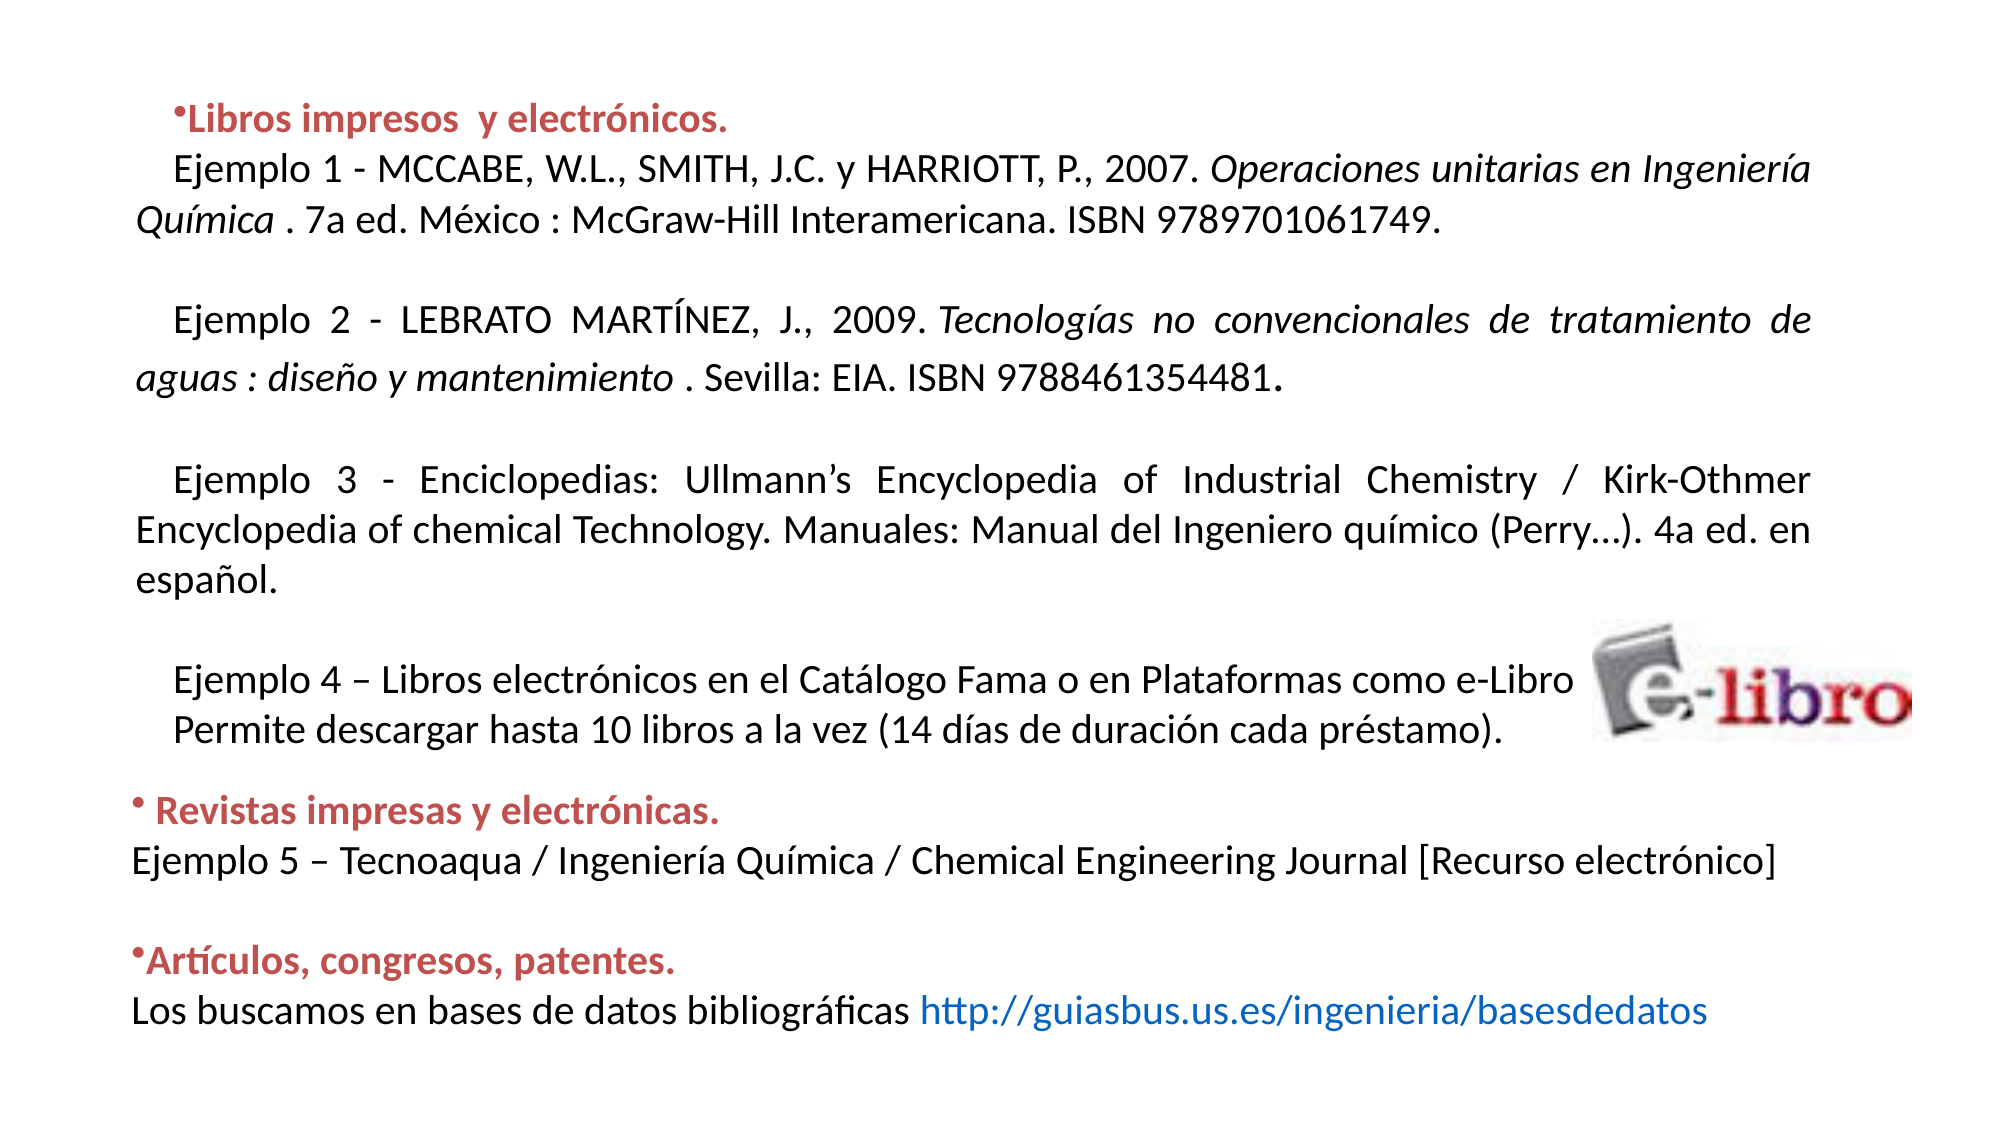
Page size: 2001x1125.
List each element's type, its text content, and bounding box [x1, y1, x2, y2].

picture [1592, 619, 1912, 742]
text_box Libros impresos y electrónicos. Ejemplo 1 - MCCABE, W.L., SMITH, J.C. y HARRIOTT, P., 2007. Operaciones unitarias en Ingeniería Química . 7a ed. México : McGraw-Hill Interamericana. ISBN 9789701061749. Ejemplo 2 - LEBRATO MARTÍNEZ, J., 2009. Tecnologías no convencionales de tratamiento de aguas : diseño y mantenimiento . Sevilla: EIA. ISBN 9788461354481. Ejemplo 3 - Enciclopedias: Ullmann’s Encyclopedia of Industrial Chemistry / Kirk-Othmer Encyclopedia of chemical Technology. Manuales: Manual del Ingeniero químico (Perry…). 4a ed. en español. Ejemplo 4 – Libros electrónicos en el Catálogo Fama o en Plataformas como e-Libro Permite descargar hasta 10 libros a la vez (14 días de duración cada préstamo). [120, 83, 1828, 774]
text_box Revistas impresas y electrónicas. Ejemplo 5 – Tecnoaqua / Ingeniería Química / Chemical Engineering Journal [Recurso electrónico] Artículos, congresos, patentes. Los buscamos en bases de datos bibliográficas http://guiasbus.us.es/ingenieria/basesdedatos [116, 774, 1888, 1040]
